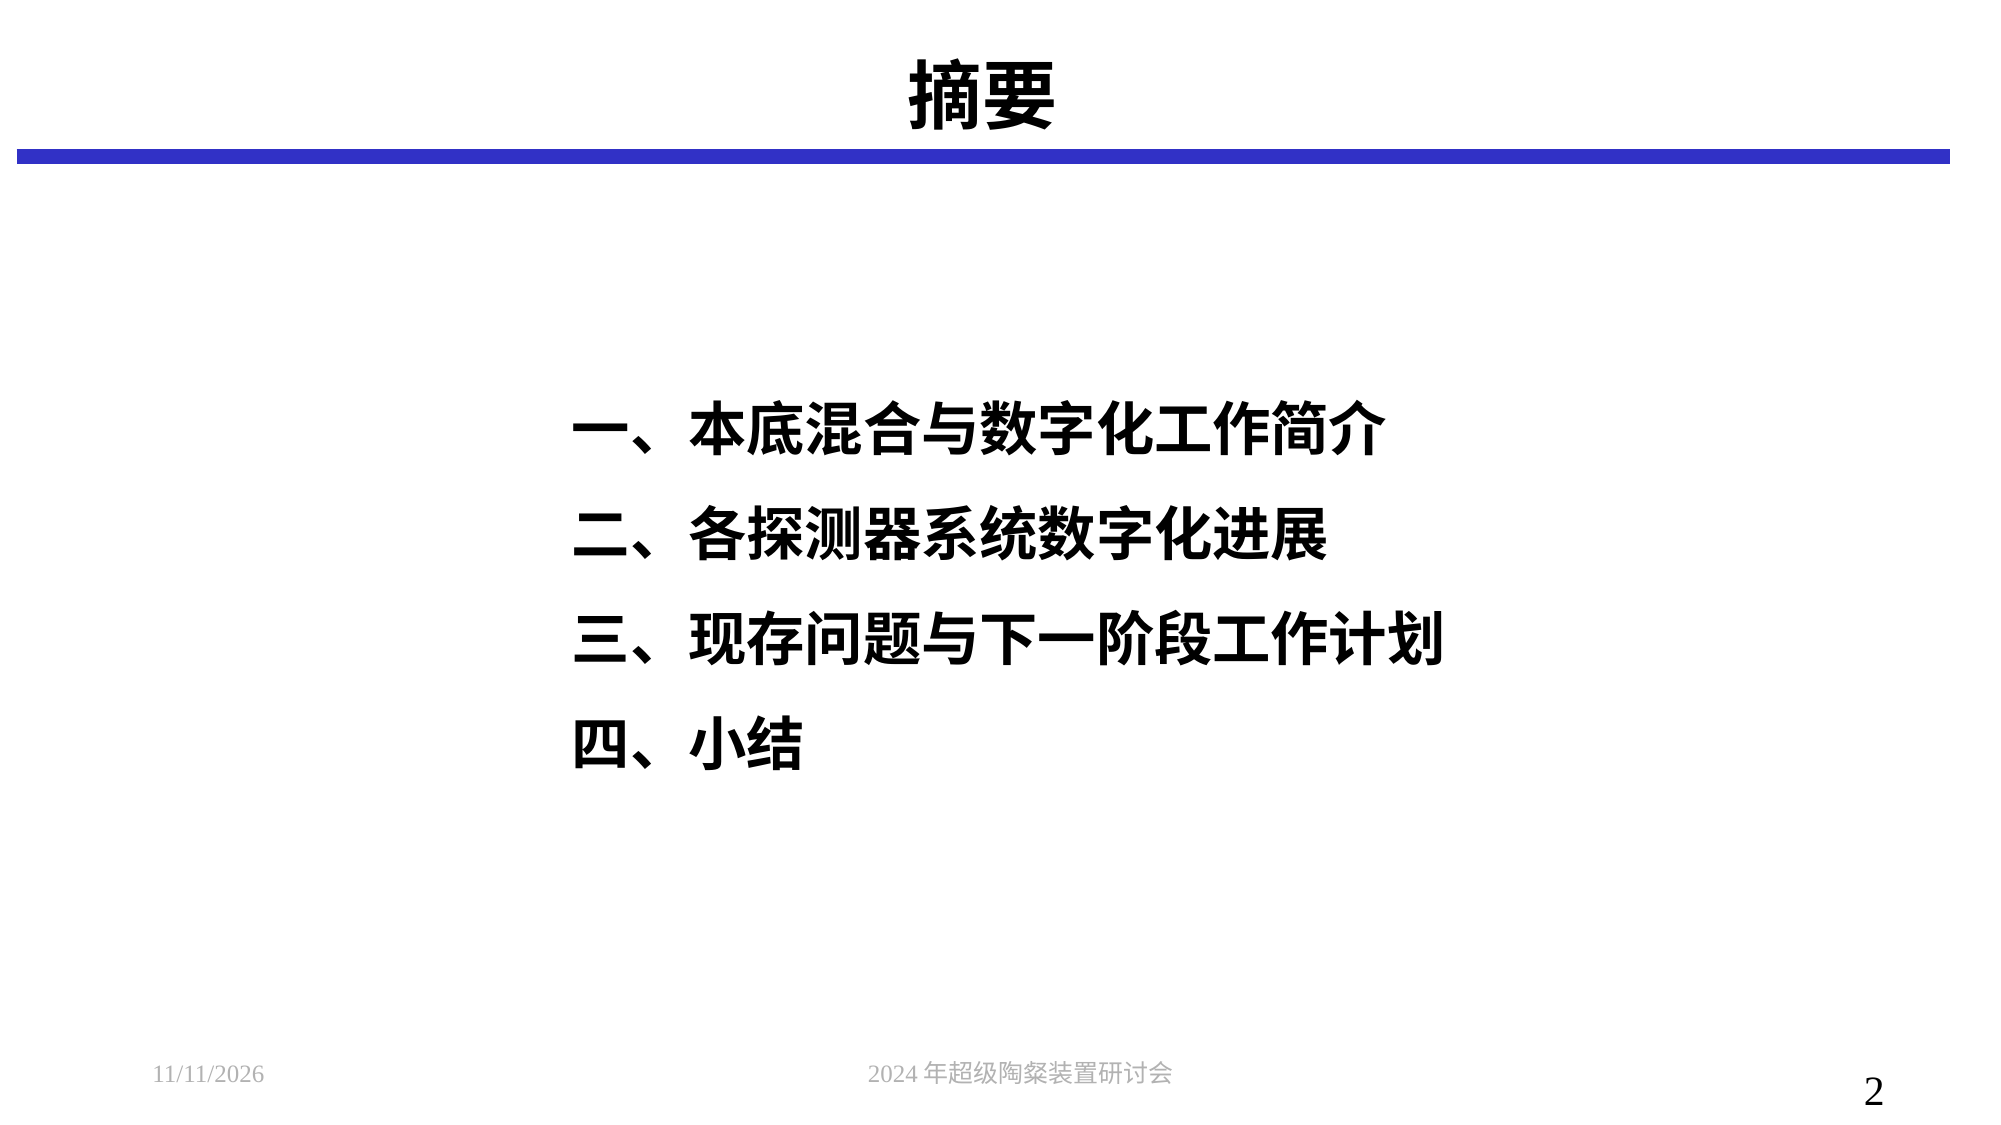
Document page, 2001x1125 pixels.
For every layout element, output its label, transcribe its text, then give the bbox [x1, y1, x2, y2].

title 摘要 [183, 24, 1783, 163]
text_box 一、本底混合与数字化工作简介 二、各探测器系统数字化进展 三、现存问题与下一阶段工作计划 四、小结 [557, 349, 1487, 785]
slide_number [137, 1042, 588, 1103]
footer 2024年超级陶粲装置研讨会 [608, 1042, 1434, 1103]
slide_number 2 [1433, 1055, 1901, 1112]
